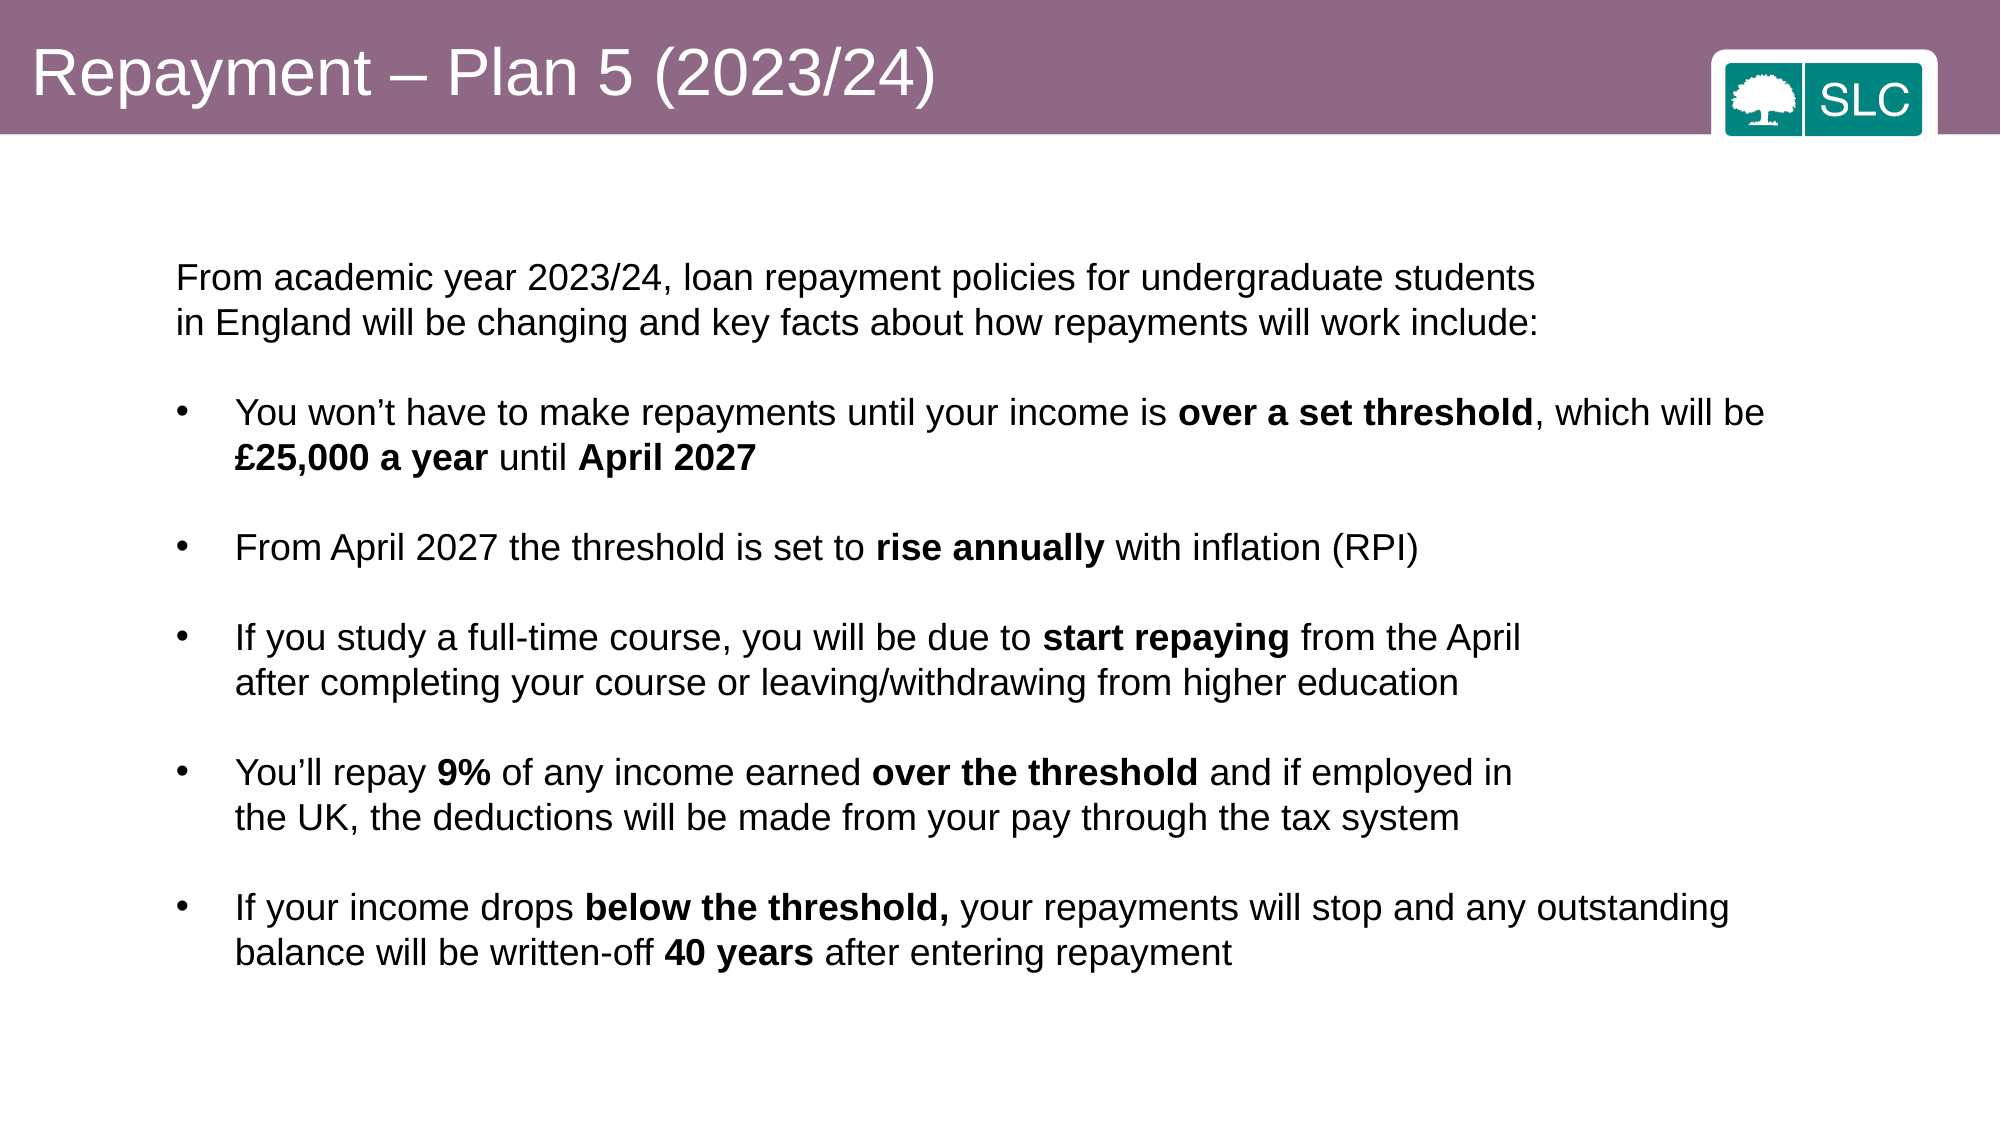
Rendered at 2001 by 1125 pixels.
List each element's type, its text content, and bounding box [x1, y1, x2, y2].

picture [0, 0, 2000, 1125]
text_box Repayment – Plan 5 (2023/24) [16, 20, 1907, 116]
text_box From academic year 2023/24, loan repayment policies for undergraduate students in England will be changing and key facts about how repayments will work include: You won’t have to make repayments until your income is over a set threshold, which will be £25,000 a year until April 2027 From April 2027 the threshold is set to rise annually with inflation (RPI) If you study a full-time course, you will be due to start repaying from the April after completing your course or leaving/withdrawing from higher education You’ll repay 9% of any income earned over the threshold and if employed in the UK, the deductions will be made from your pay through the tax system If your income drops below the threshold, your repayments will stop and any outstanding balance will be written-off 40 years after entering repayment [161, 246, 1846, 981]
